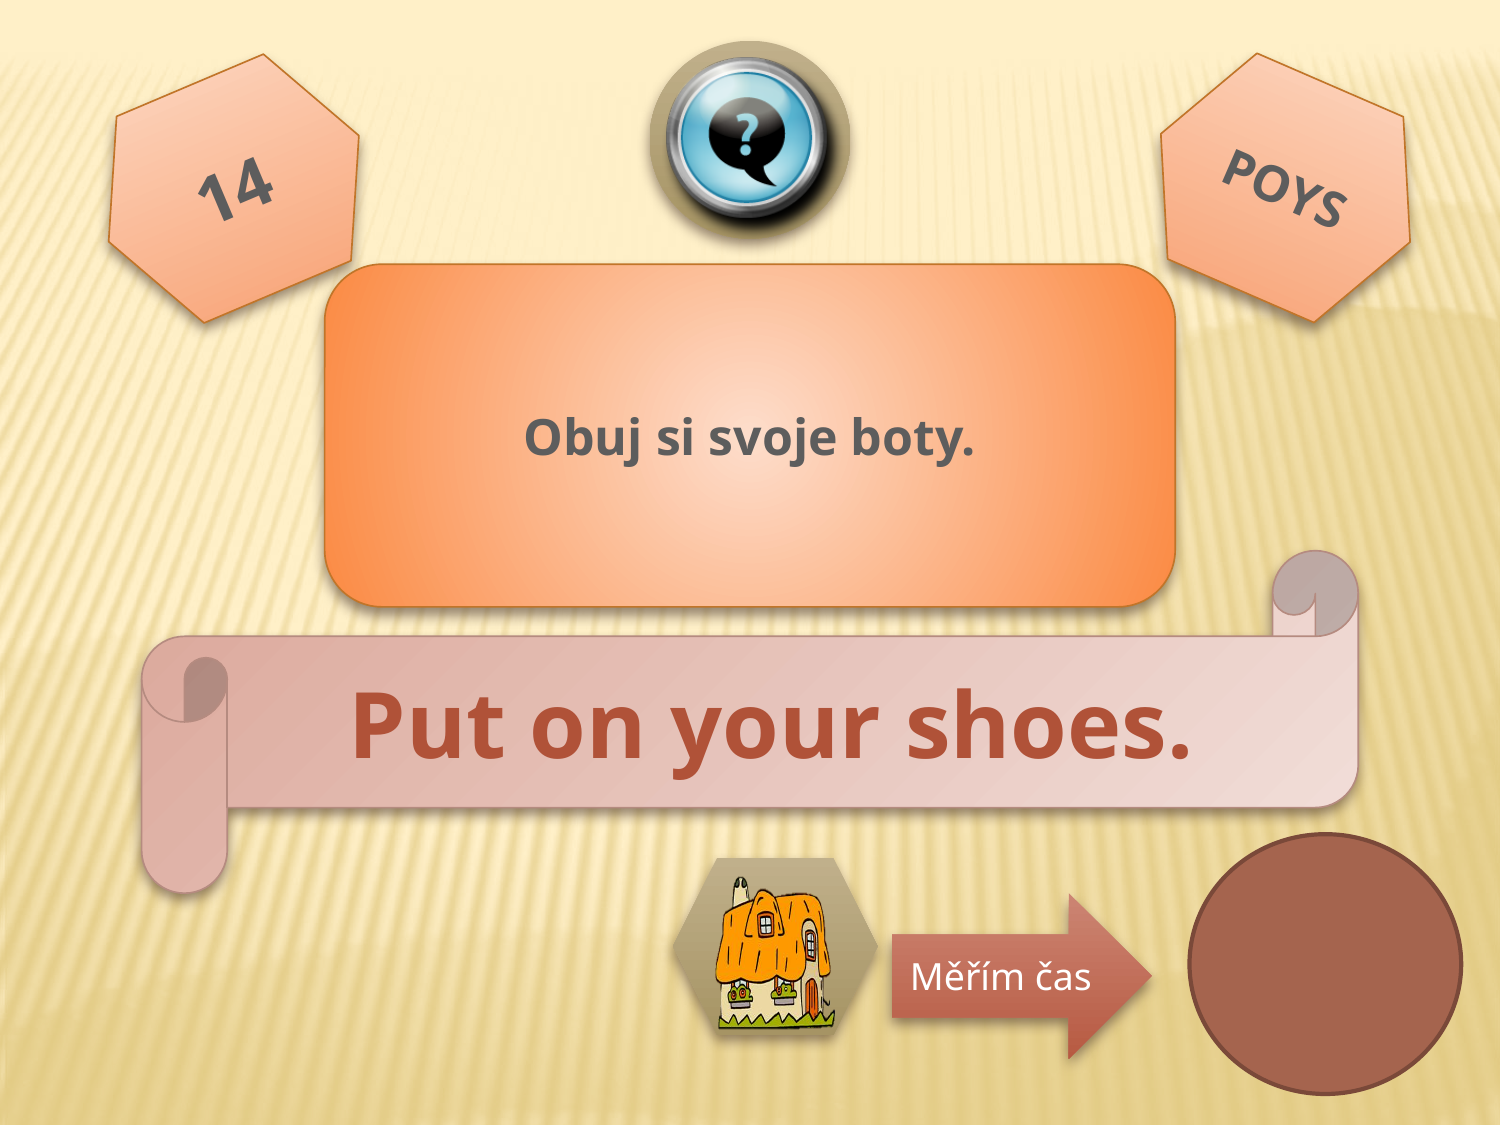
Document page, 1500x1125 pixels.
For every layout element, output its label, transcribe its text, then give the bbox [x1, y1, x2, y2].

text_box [672, 857, 878, 1040]
text_box Obuj si svoje boty. [323, 263, 1177, 608]
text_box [649, 40, 851, 242]
text_box Měřím čas [891, 893, 1152, 1059]
text_box POYS [1160, 52, 1411, 324]
text_box 14 [107, 53, 360, 324]
text_box [1187, 832, 1464, 1097]
text_box Put on your shoes. [140, 549, 1360, 895]
